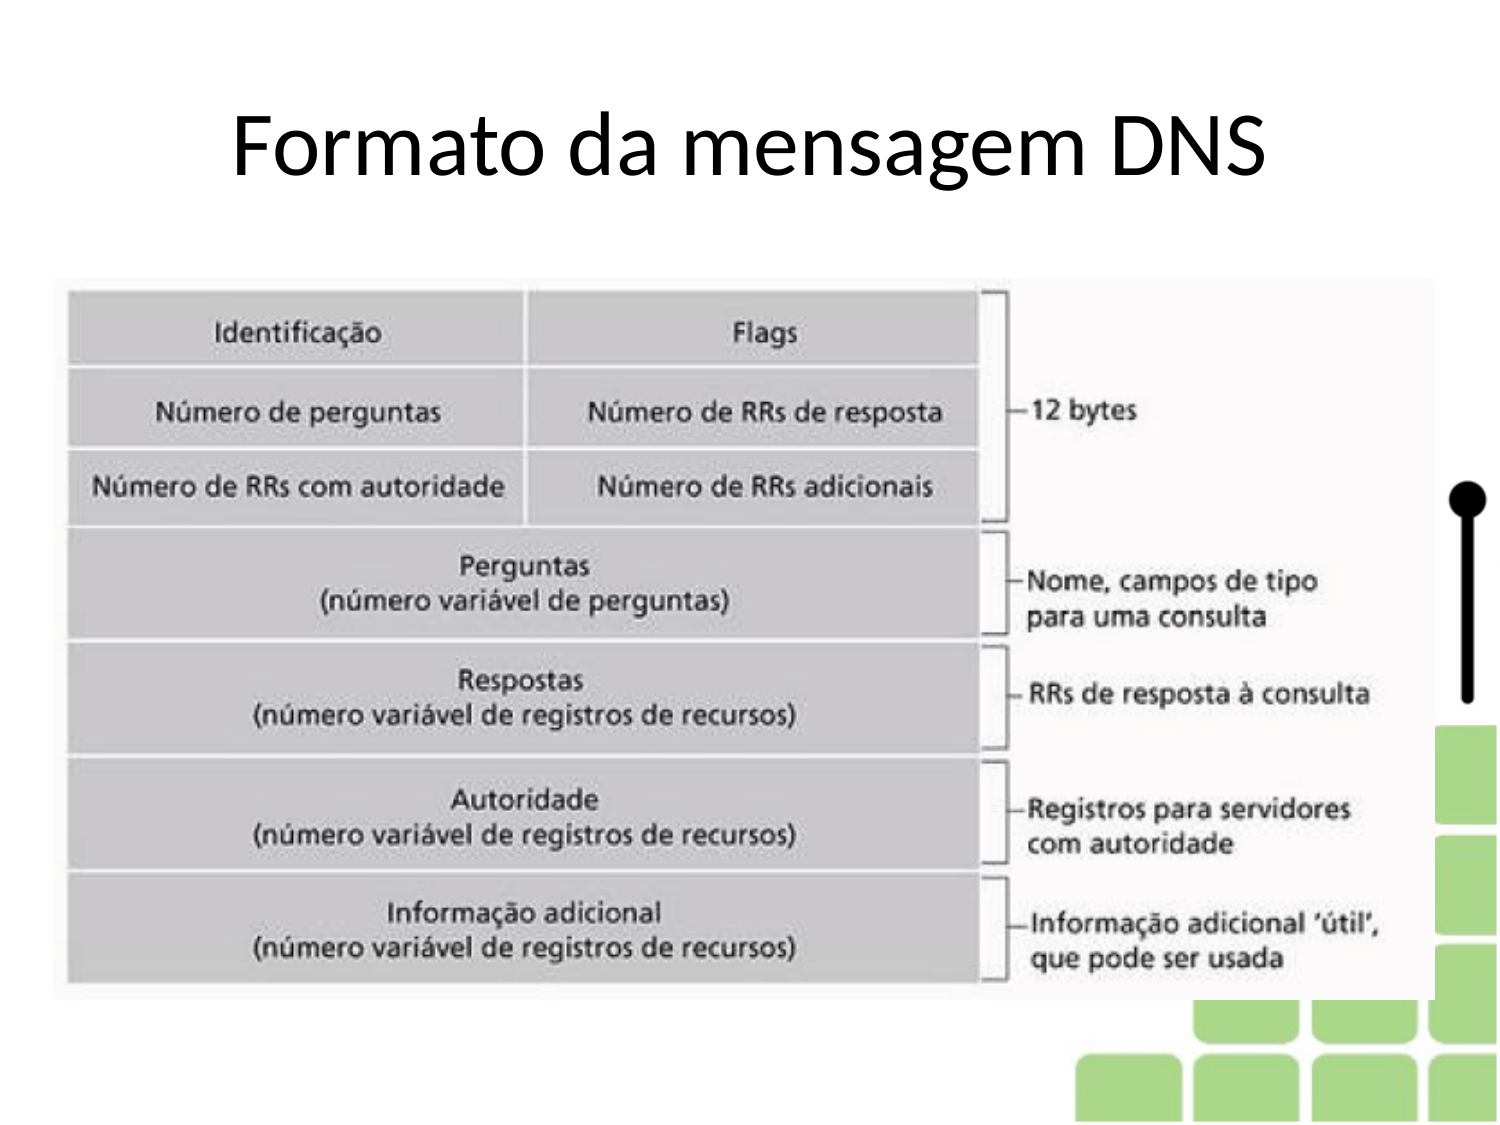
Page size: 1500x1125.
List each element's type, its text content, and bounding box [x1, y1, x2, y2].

picture [52, 278, 1500, 1125]
title Formato da mensagem DNS [75, 45, 1425, 233]
